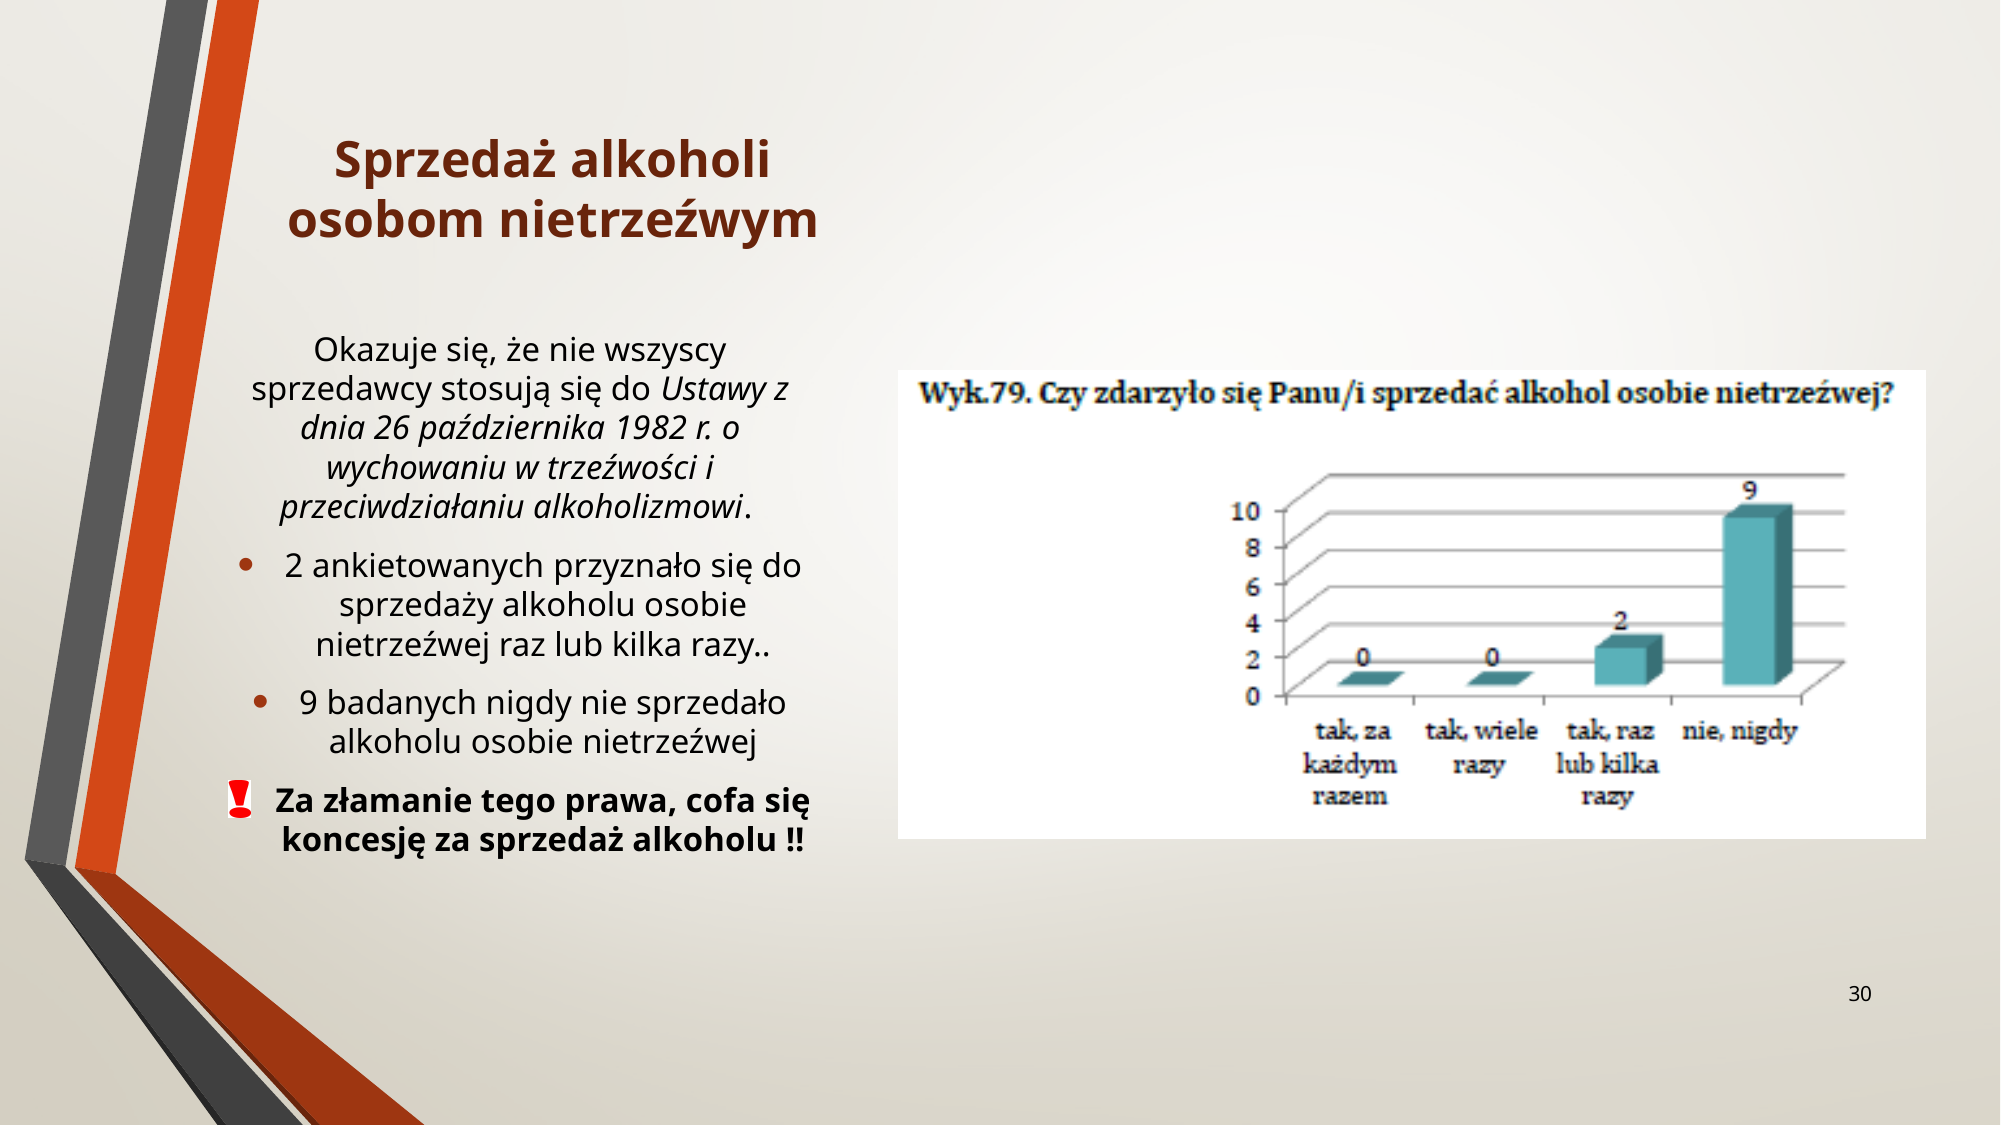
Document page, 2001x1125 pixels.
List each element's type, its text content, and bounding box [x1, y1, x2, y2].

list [898, 370, 1926, 839]
picture [228, 780, 251, 818]
title Sprzedaż alkoholi osobom nietrzeźwym [262, 112, 845, 255]
slide_number 30 [1796, 965, 1887, 1025]
list Okazuje się, że nie wszyscy sprzedawcy stosują się do Ustawy z dnia 26 października 1982 r. o wychowaniu w trzeźwości i przeciwdziałaniu alkoholizmowi. 2 ankietowanych przyznało się do sprzedaży alkoholu osobie nietrzeźwej raz lub kilka razy.. 9 badanych nigdy nie sprzedało alkoholu osobie nietrzeźwej Za złamanie tego prawa, cofa się koncesję za sprzedaż alkoholu !! [213, 299, 828, 887]
